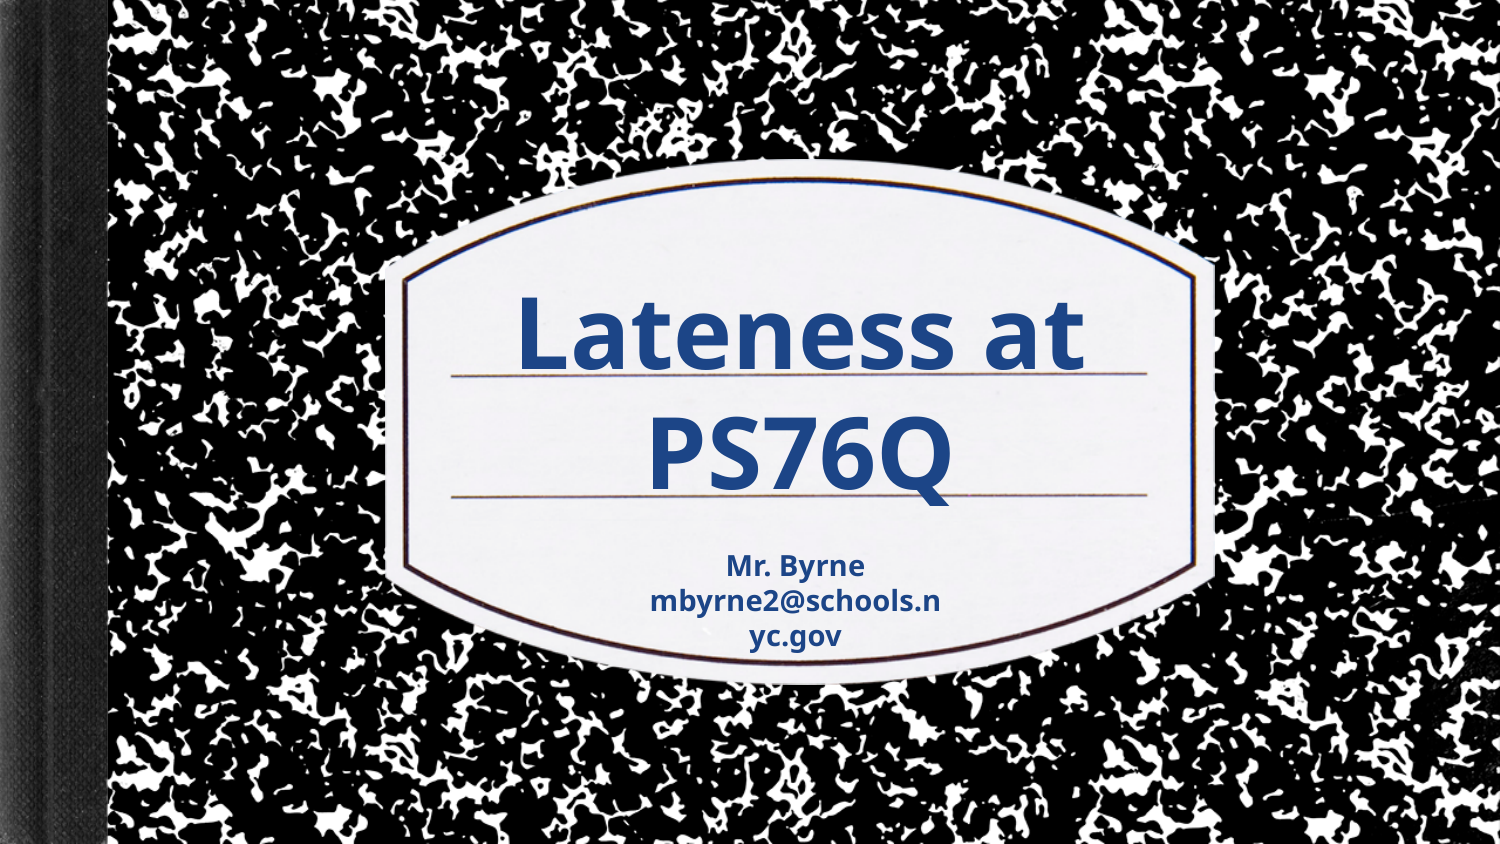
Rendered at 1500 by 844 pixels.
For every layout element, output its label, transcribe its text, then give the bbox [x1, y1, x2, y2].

title Lateness at PS76Q [453, 270, 1148, 505]
picture [0, 0, 1500, 844]
text_box Mr. Byrne mbyrne2@schools.nyc.gov [627, 532, 964, 667]
